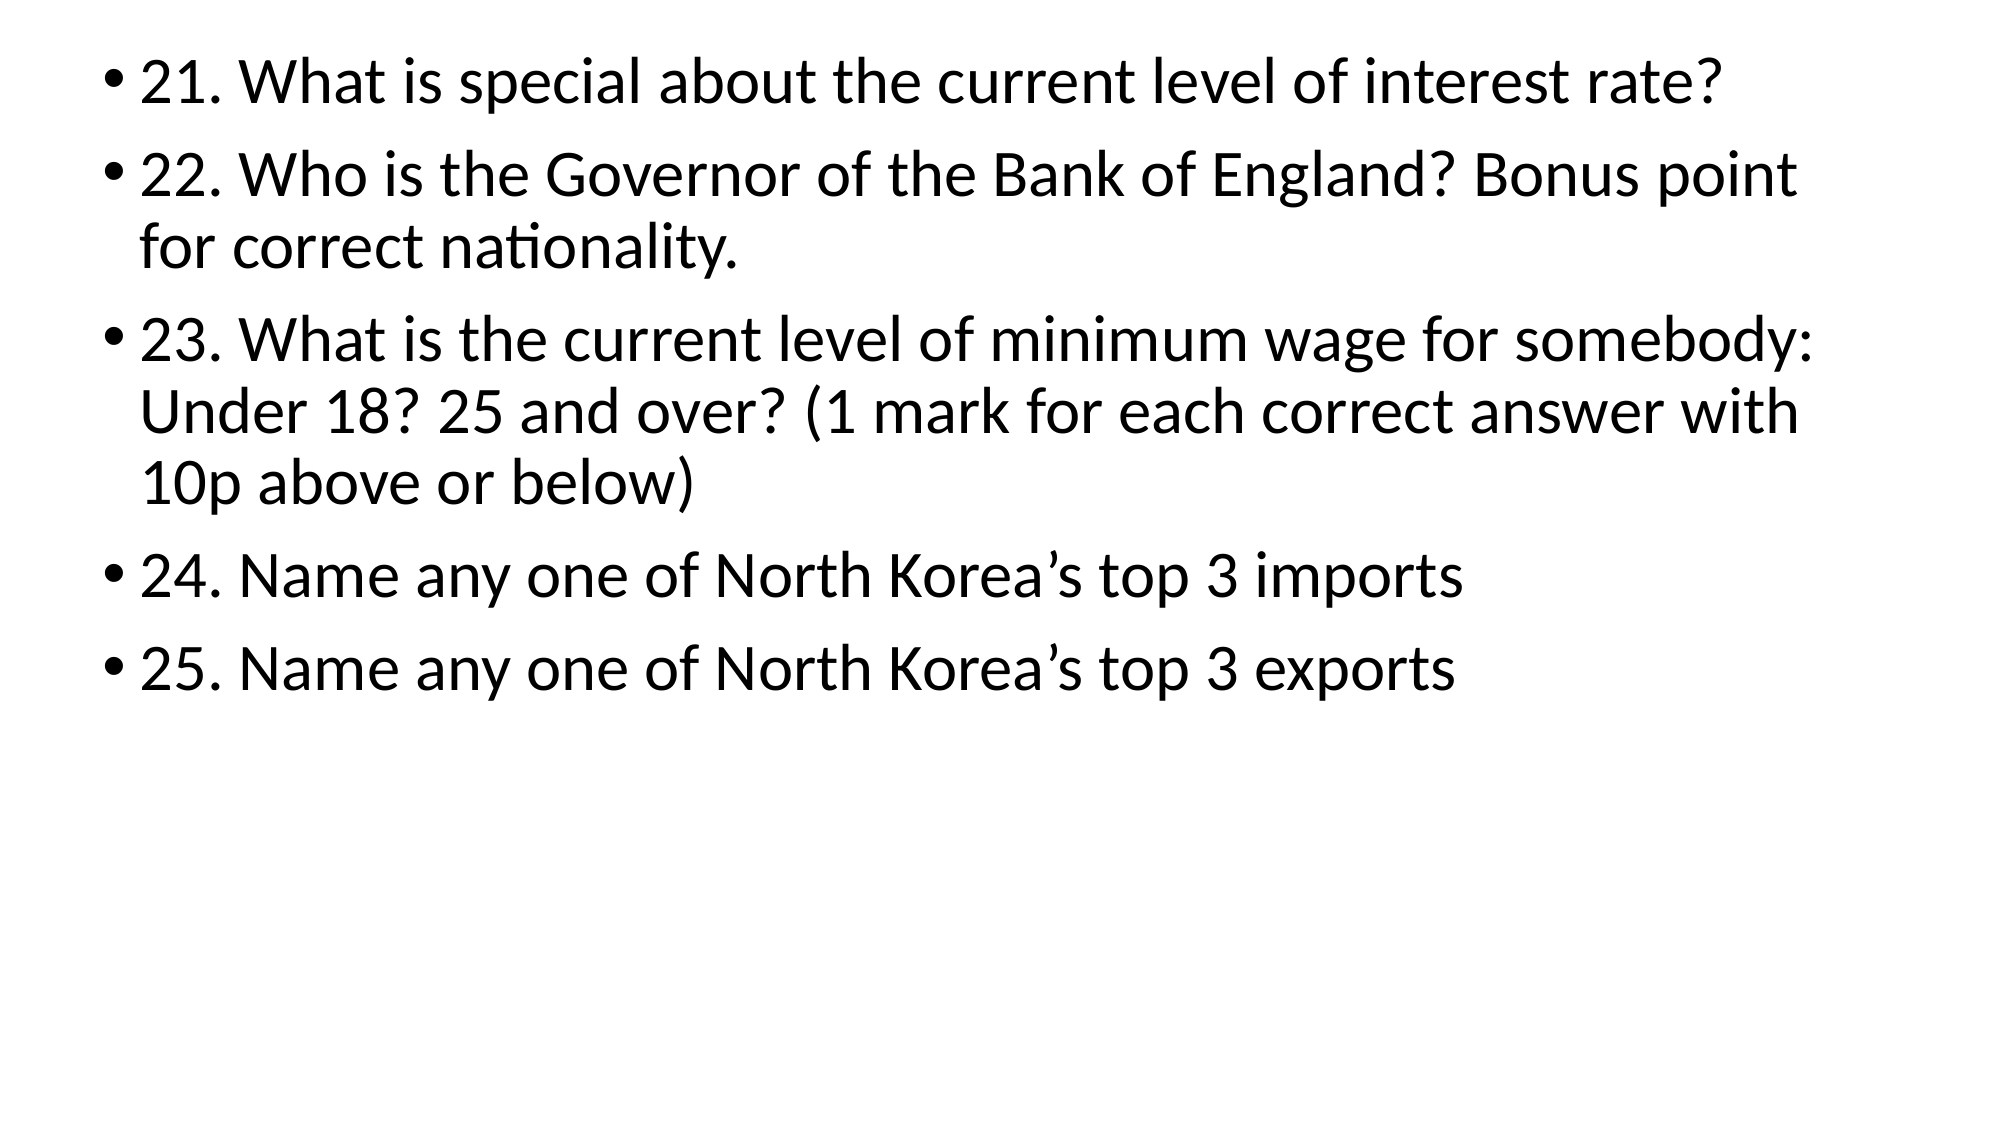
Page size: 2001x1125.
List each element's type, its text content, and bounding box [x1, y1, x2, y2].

list 21. What is special about the current level of interest rate? 22. Who is the Governor of the Bank of England? Bonus point for correct nationality. 23. What is the current level of minimum wage for somebody: Under 18? 25 and over? (1 mark for each correct answer with 10p above or below) 24. Name any one of North Korea’s top 3 imports 25. Name any one of North Korea’s top 3 exports [87, 38, 1863, 1014]
